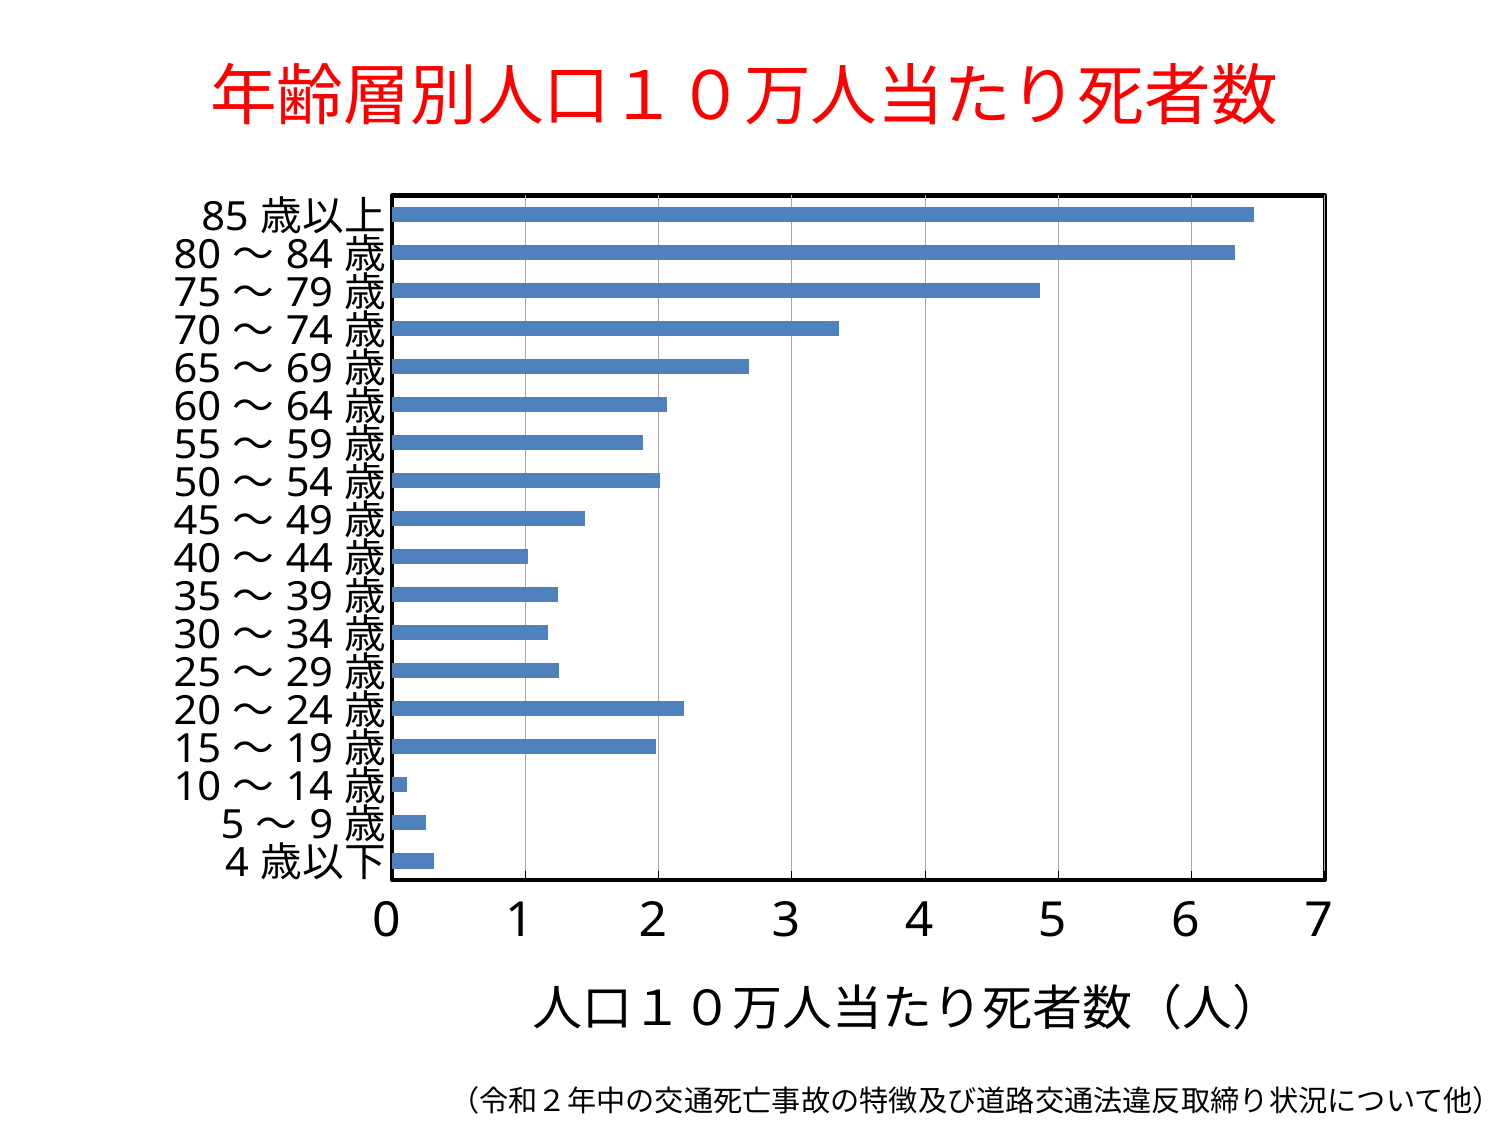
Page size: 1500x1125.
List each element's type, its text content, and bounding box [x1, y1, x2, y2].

chart [84, 168, 1434, 1054]
title 年齢層別人口１０万人当たり死者数 [0, 44, 1500, 141]
text_box （令和２年中の交通死亡事故の特徴及び道路交通法違反取締り状況について他） [435, 1074, 1500, 1125]
